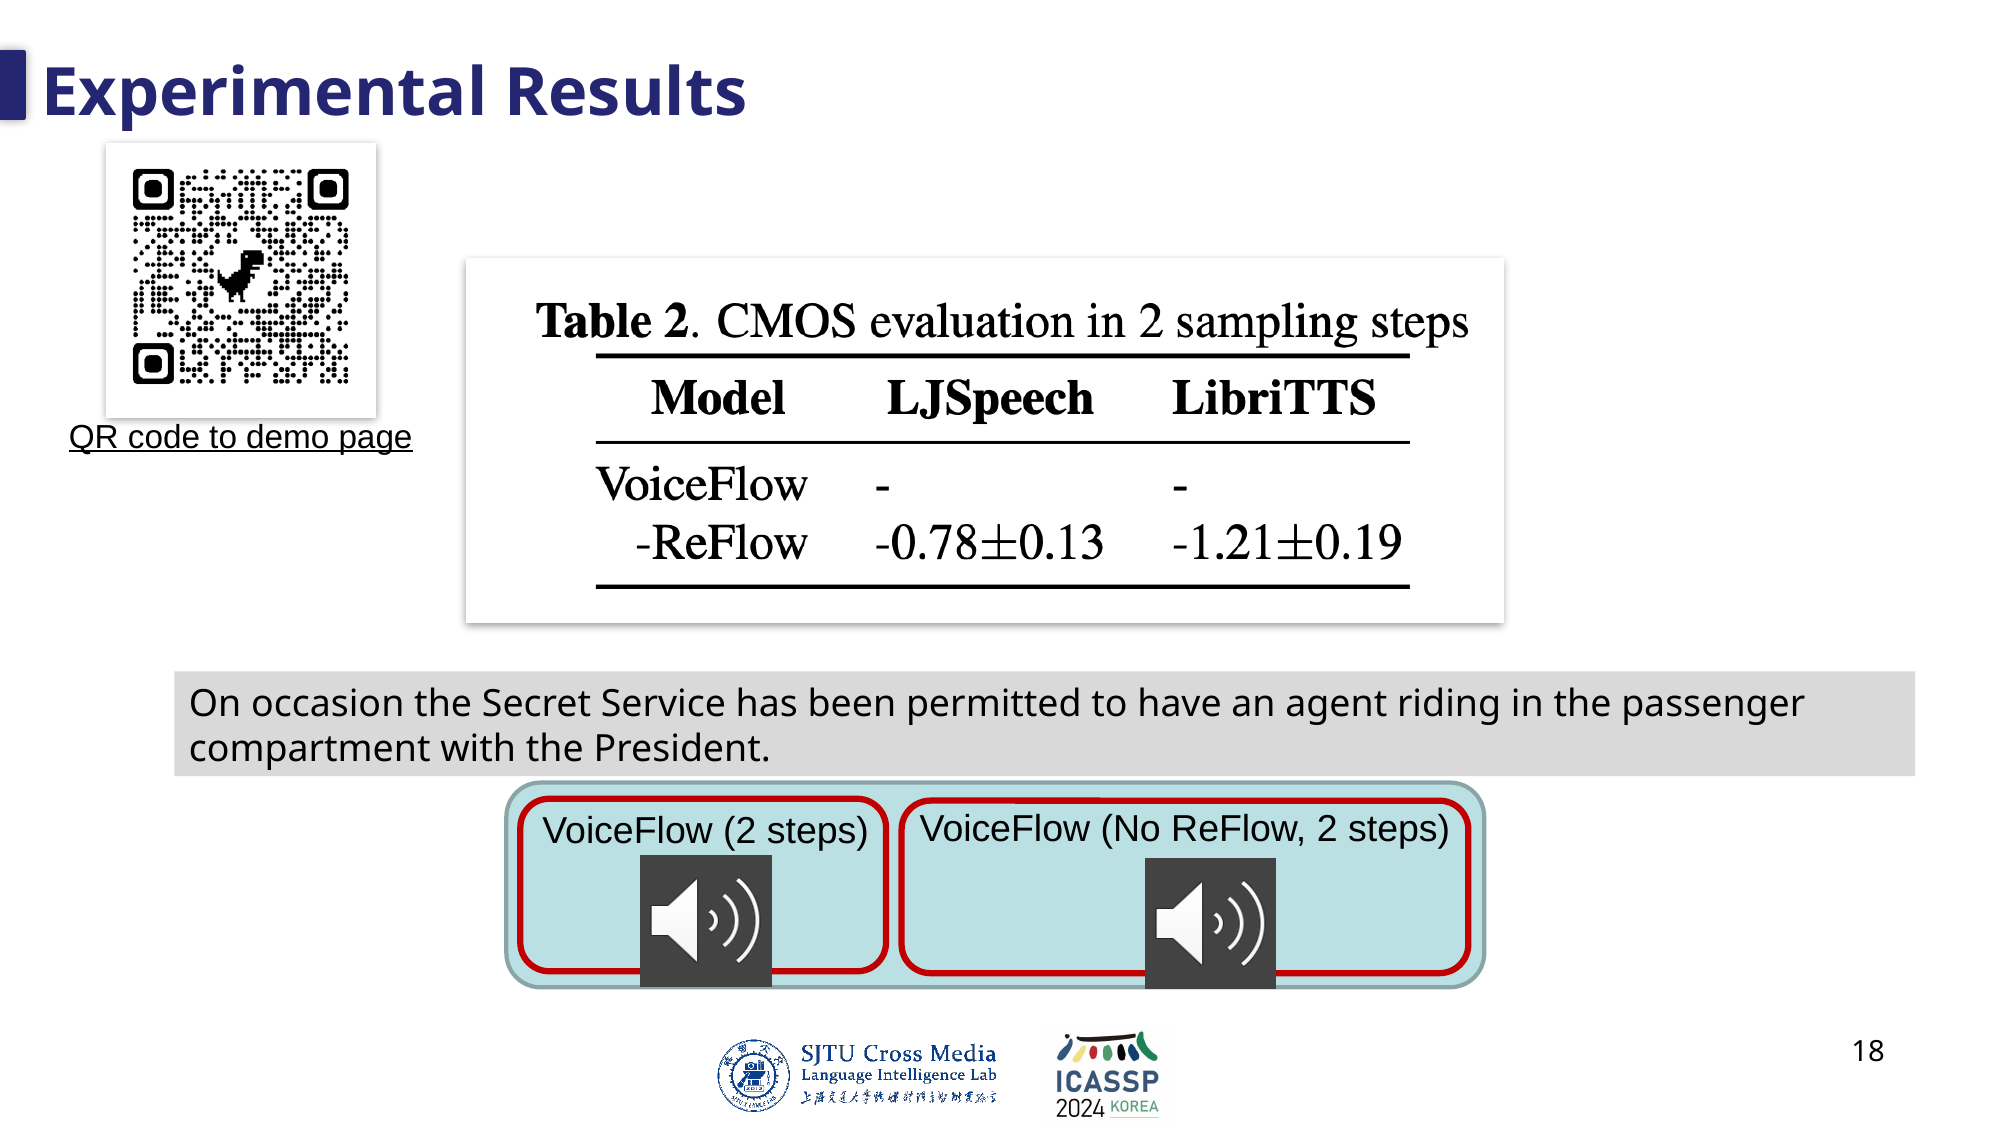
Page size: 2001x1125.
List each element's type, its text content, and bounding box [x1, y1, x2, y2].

text_box [899, 798, 1471, 976]
picture [694, 1026, 1024, 1125]
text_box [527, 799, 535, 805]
picture [1042, 1027, 1173, 1124]
text_box On occasion the Secret Service has been permitted to have an agent riding in the passenger compartment with the President. [174, 671, 1916, 777]
text_box QR code to demo page [54, 407, 428, 463]
picture [120, 156, 362, 404]
picture [1143, 856, 1278, 991]
text_box [518, 796, 889, 974]
picture [479, 272, 1490, 609]
text_box [504, 780, 1487, 990]
title Experimental Results [25, 0, 1969, 199]
text_box VoiceFlow (No ReFlow, 2 steps) [904, 796, 1466, 811]
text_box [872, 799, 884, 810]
picture [638, 853, 773, 988]
slide_number 18 [1433, 1024, 1901, 1103]
